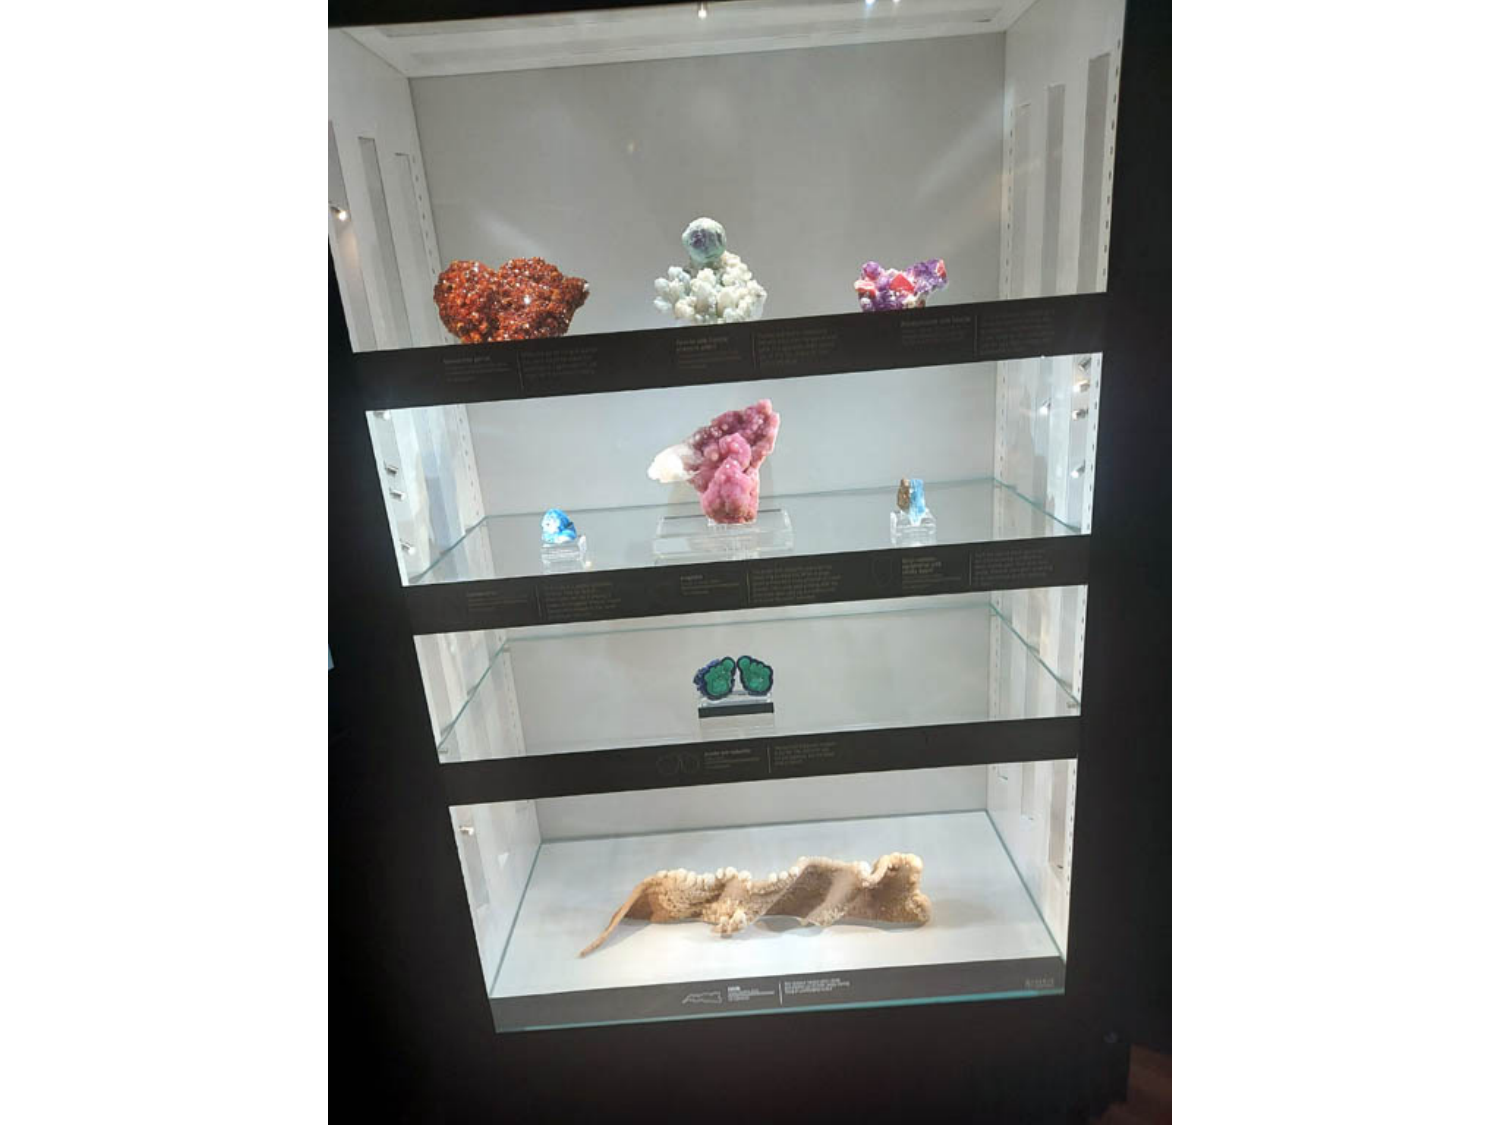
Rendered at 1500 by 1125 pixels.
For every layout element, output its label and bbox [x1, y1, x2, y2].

picture [327, 0, 1173, 1125]
